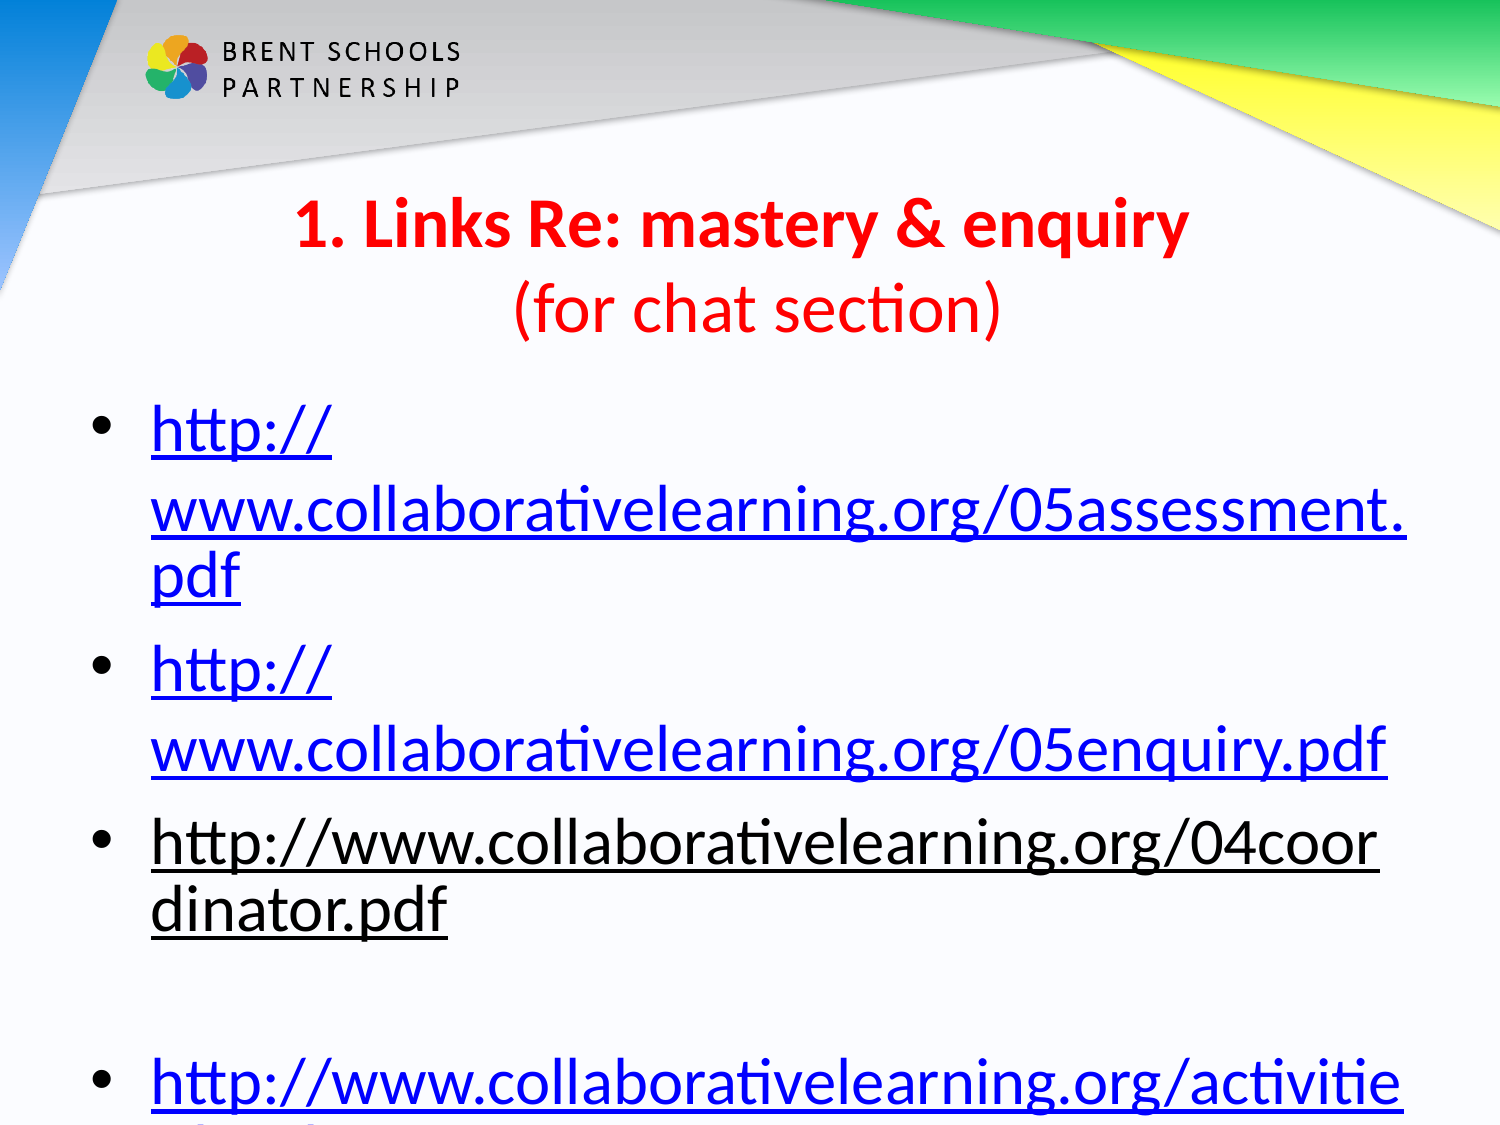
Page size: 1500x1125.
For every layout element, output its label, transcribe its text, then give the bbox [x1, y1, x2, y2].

title 1. Links Re: mastery & enquiry (for chat section) [75, 167, 1425, 356]
picture [122, 0, 491, 136]
list http://www.collaborativelearning.org/05assessment.pdf http://www.collaborativelearning.org/05enquiry.pdf http://www.collaborativelearning.org/04coordinator.pdf http://www.collaborativelearning.org/activities.html [75, 376, 1425, 1005]
